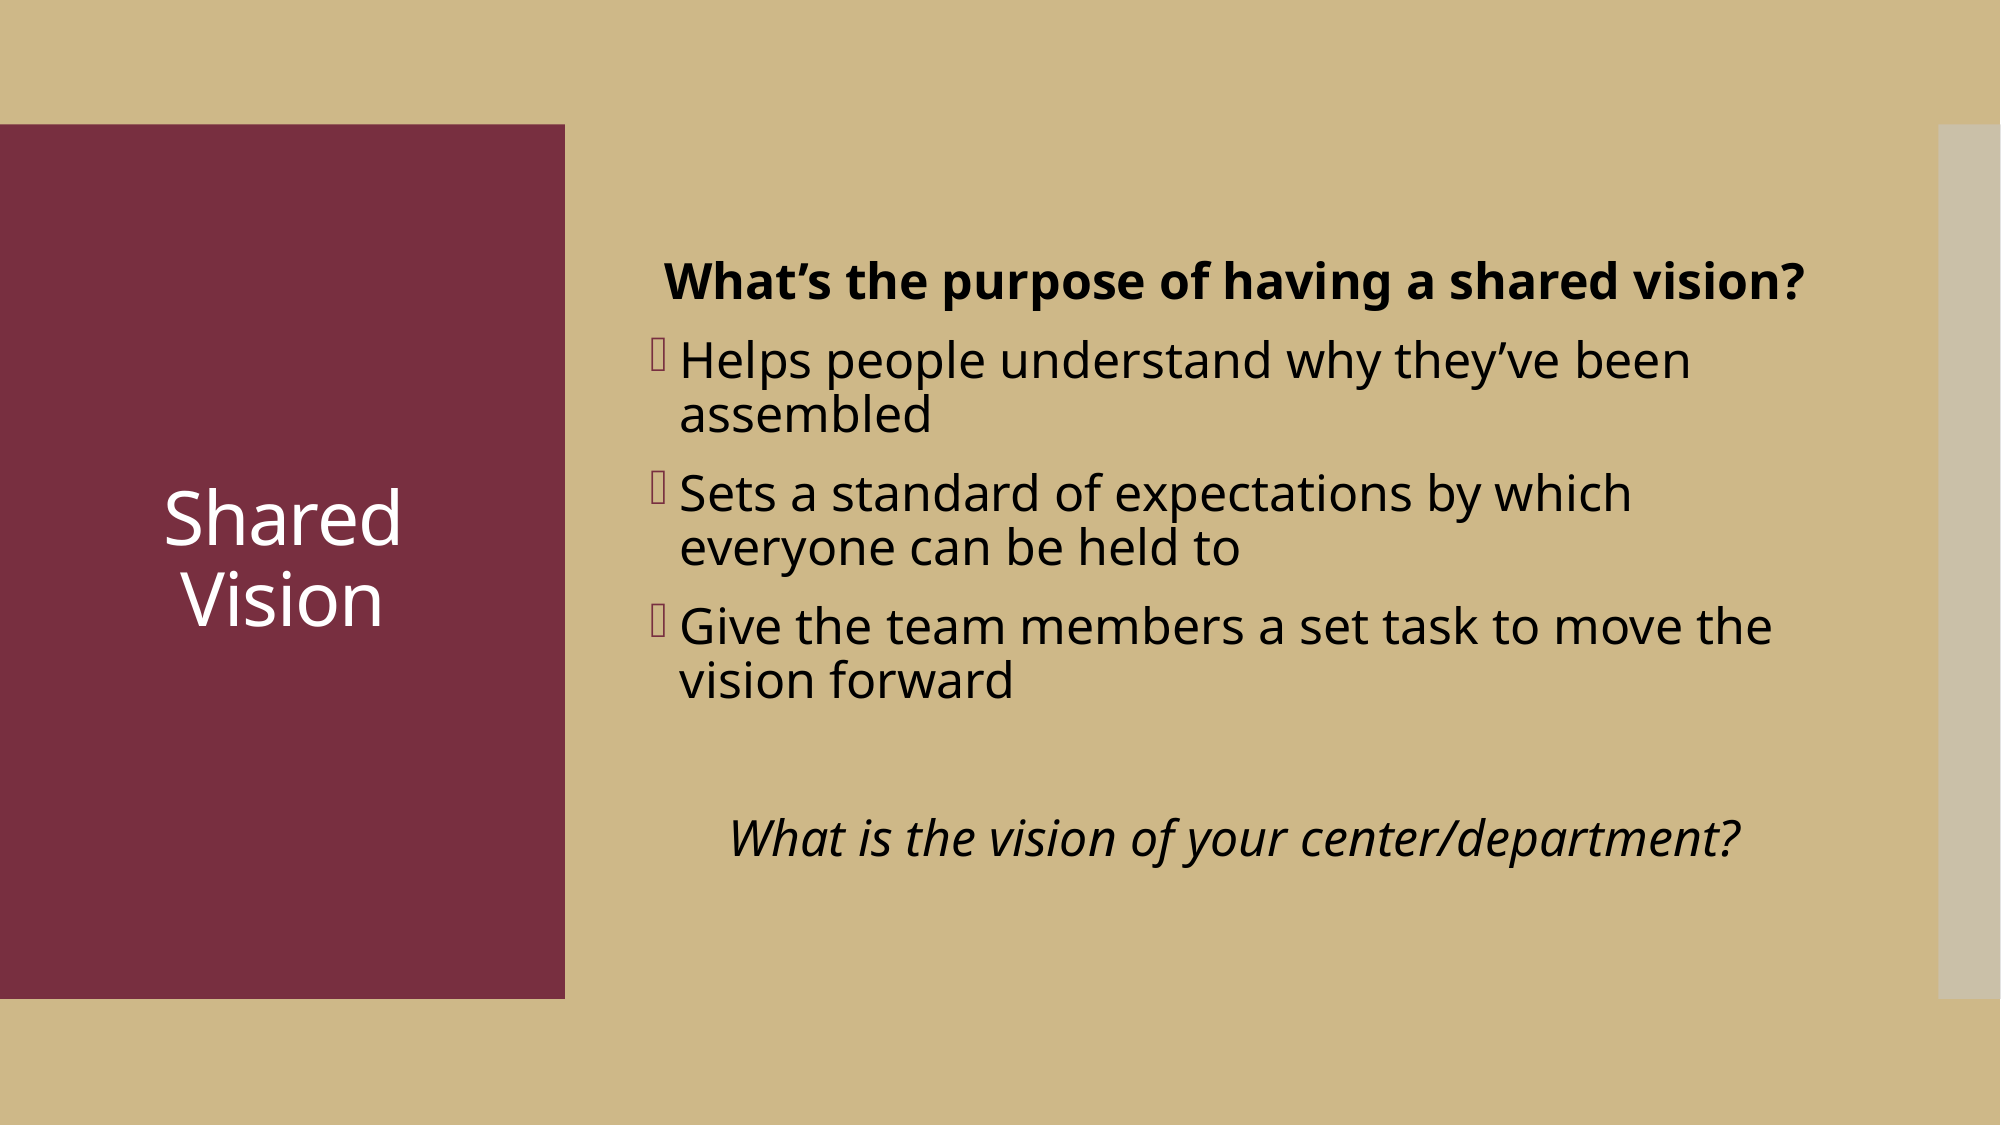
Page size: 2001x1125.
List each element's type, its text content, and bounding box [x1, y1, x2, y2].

title Shared Vision [41, 184, 525, 940]
list What’s the purpose of having a shared vision? Helps people understand why they’ve been assembled Sets a standard of expectations by which everyone can be held to Give the team members a set task to move the vision forward What is the vision of your center/department? [634, 141, 1835, 982]
